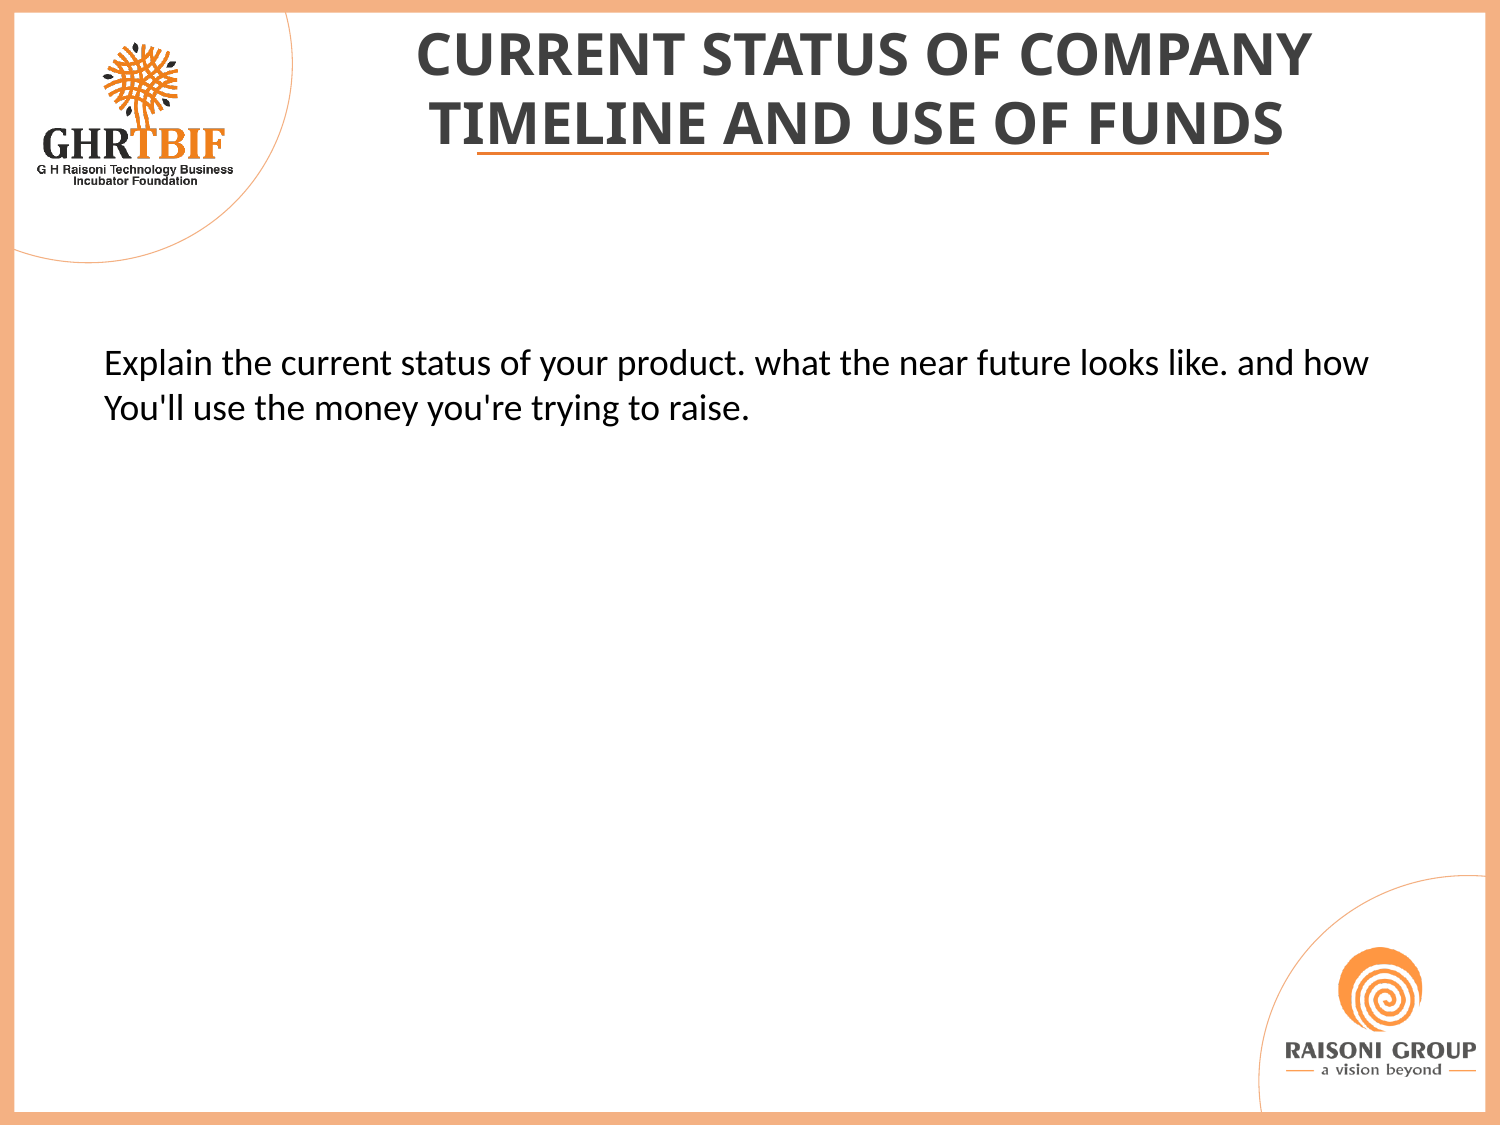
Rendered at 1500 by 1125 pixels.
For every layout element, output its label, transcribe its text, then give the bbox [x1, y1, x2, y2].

text_box Explain the current status of your product. what the near future looks like. and how You'll use the money you're trying to raise. [89, 330, 1440, 436]
text_box [1309, 875, 1489, 979]
text_box [13, 5, 293, 264]
picture [37, 42, 233, 185]
picture [1286, 947, 1476, 1077]
text_box [0, 0, 1500, 1125]
text_box CURRENT STATUS OF COMPANY TIMELINE AND USE OF FUNDS [400, 9, 1328, 164]
text_box [1258, 979, 1464, 1117]
